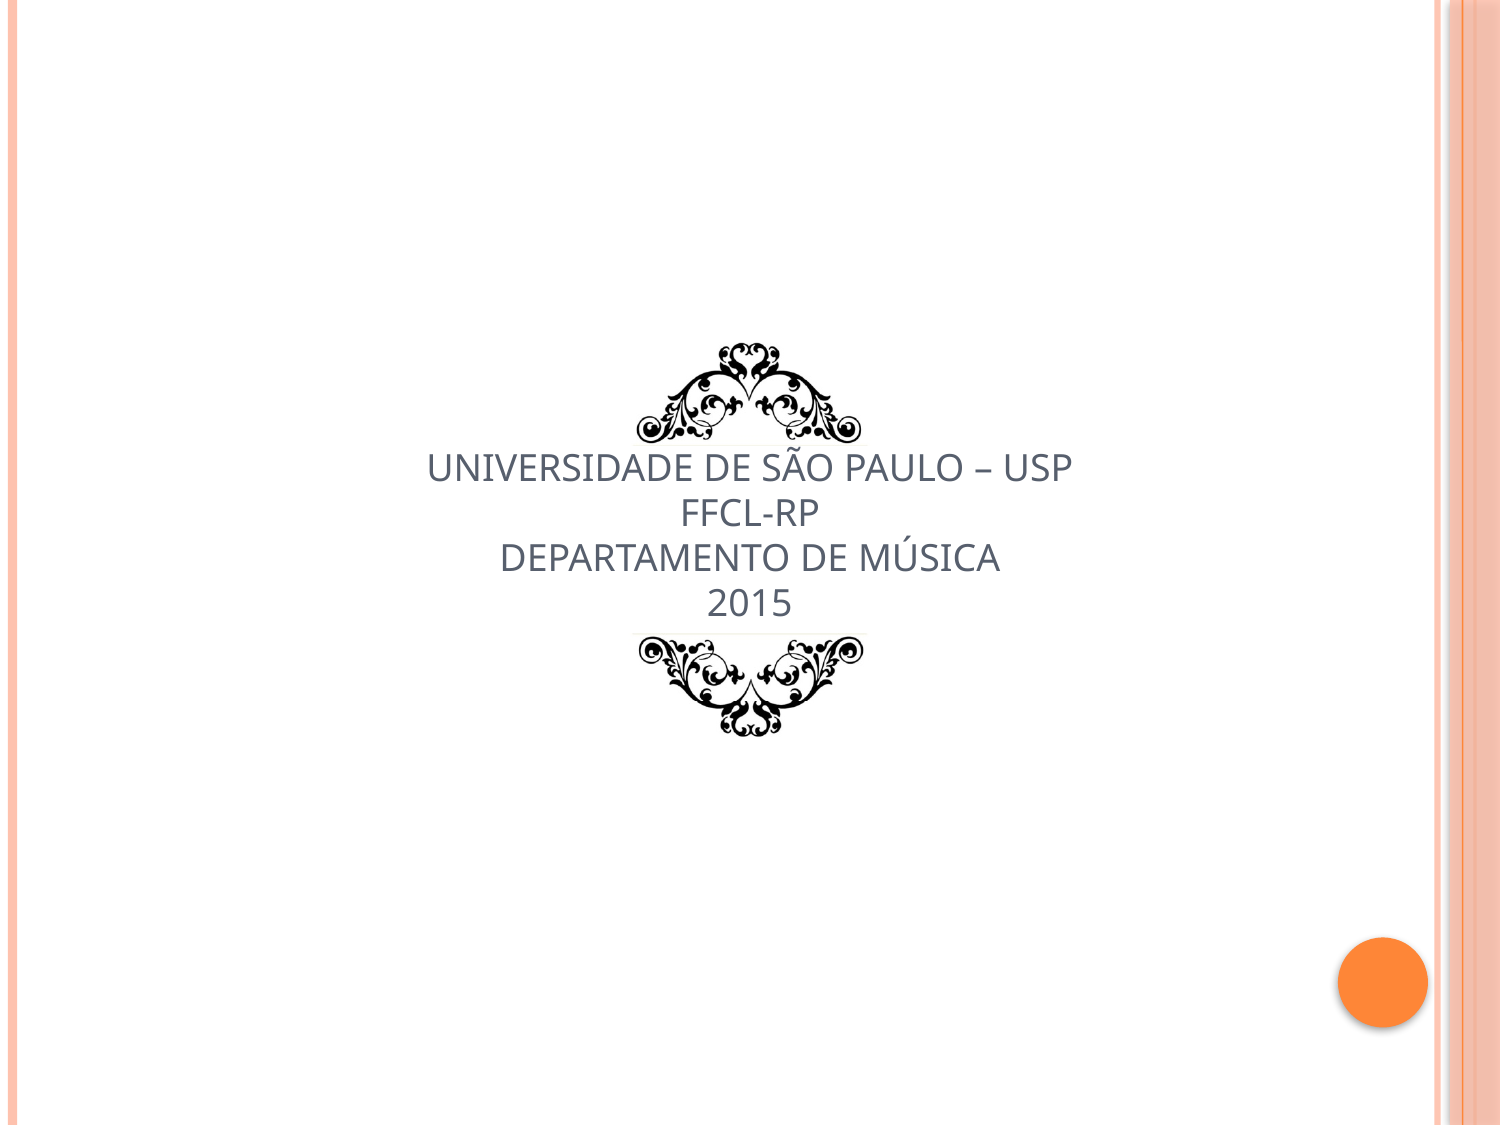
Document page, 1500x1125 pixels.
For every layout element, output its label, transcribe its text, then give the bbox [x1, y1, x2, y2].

picture [608, 337, 892, 447]
picture [608, 632, 892, 742]
title Universidade de São Paulo – USP FFCL-RP Departamento de Música 2015 [137, 444, 1363, 632]
